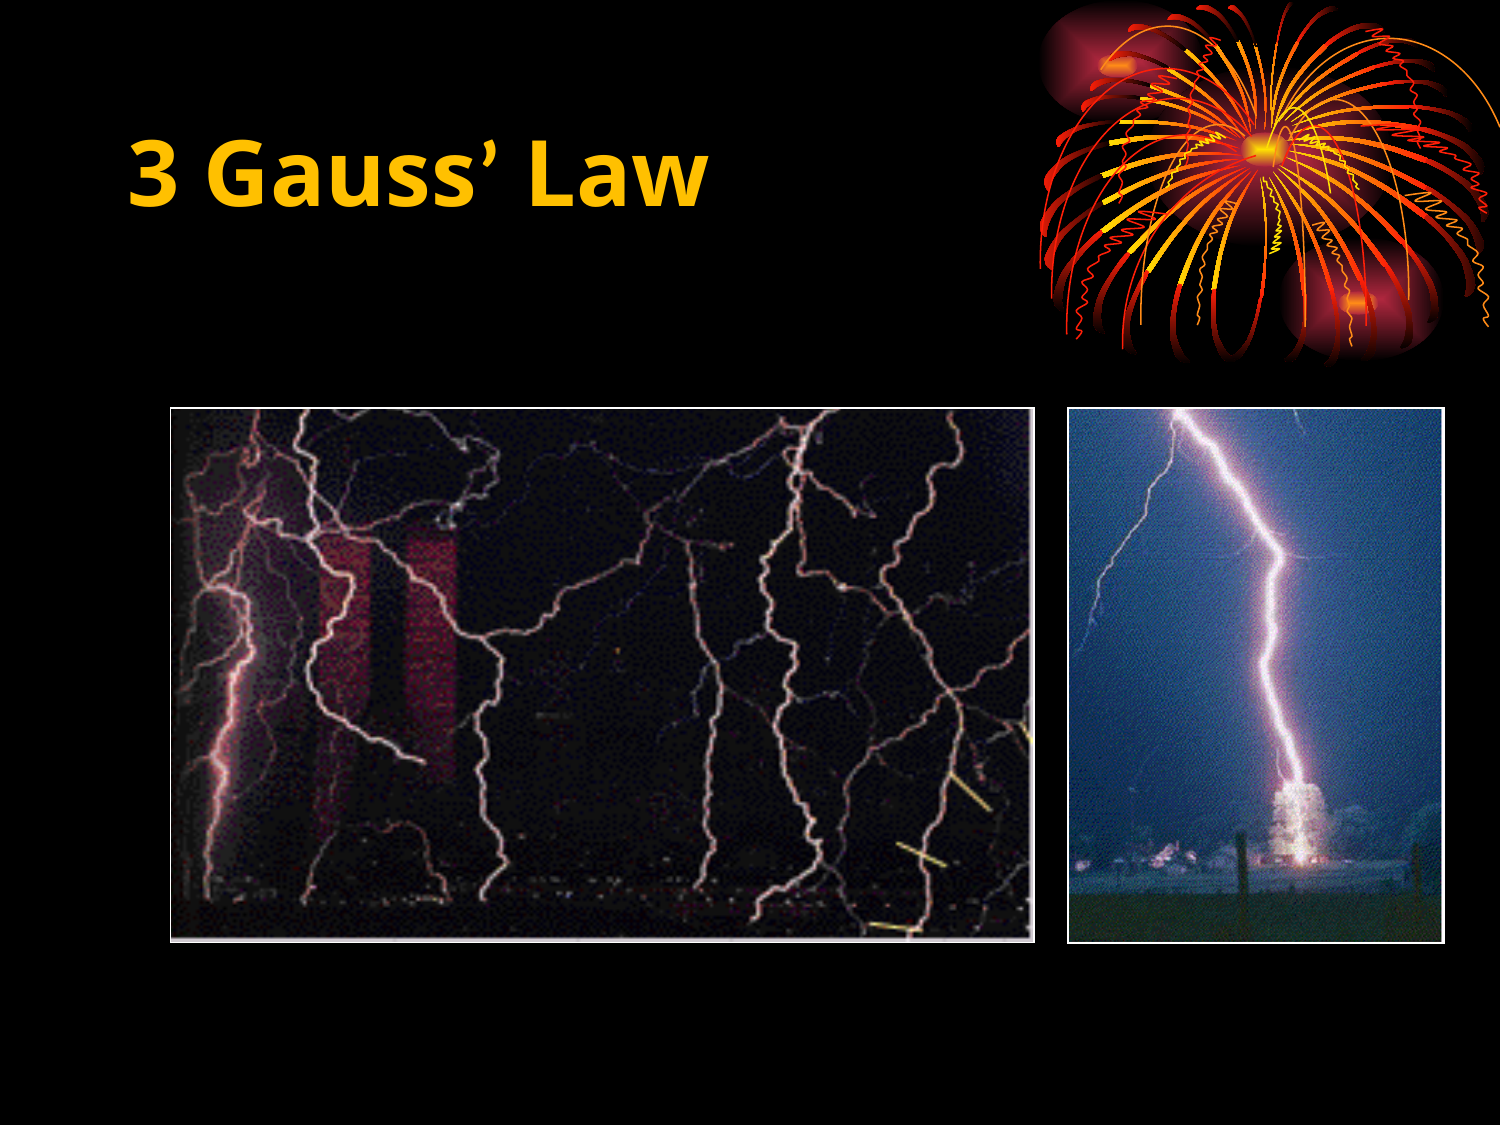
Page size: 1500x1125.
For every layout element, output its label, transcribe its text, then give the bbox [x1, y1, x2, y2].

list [170, 408, 1034, 942]
picture [1068, 408, 1443, 943]
title 3 Gauss’ Law [112, 49, 1388, 290]
